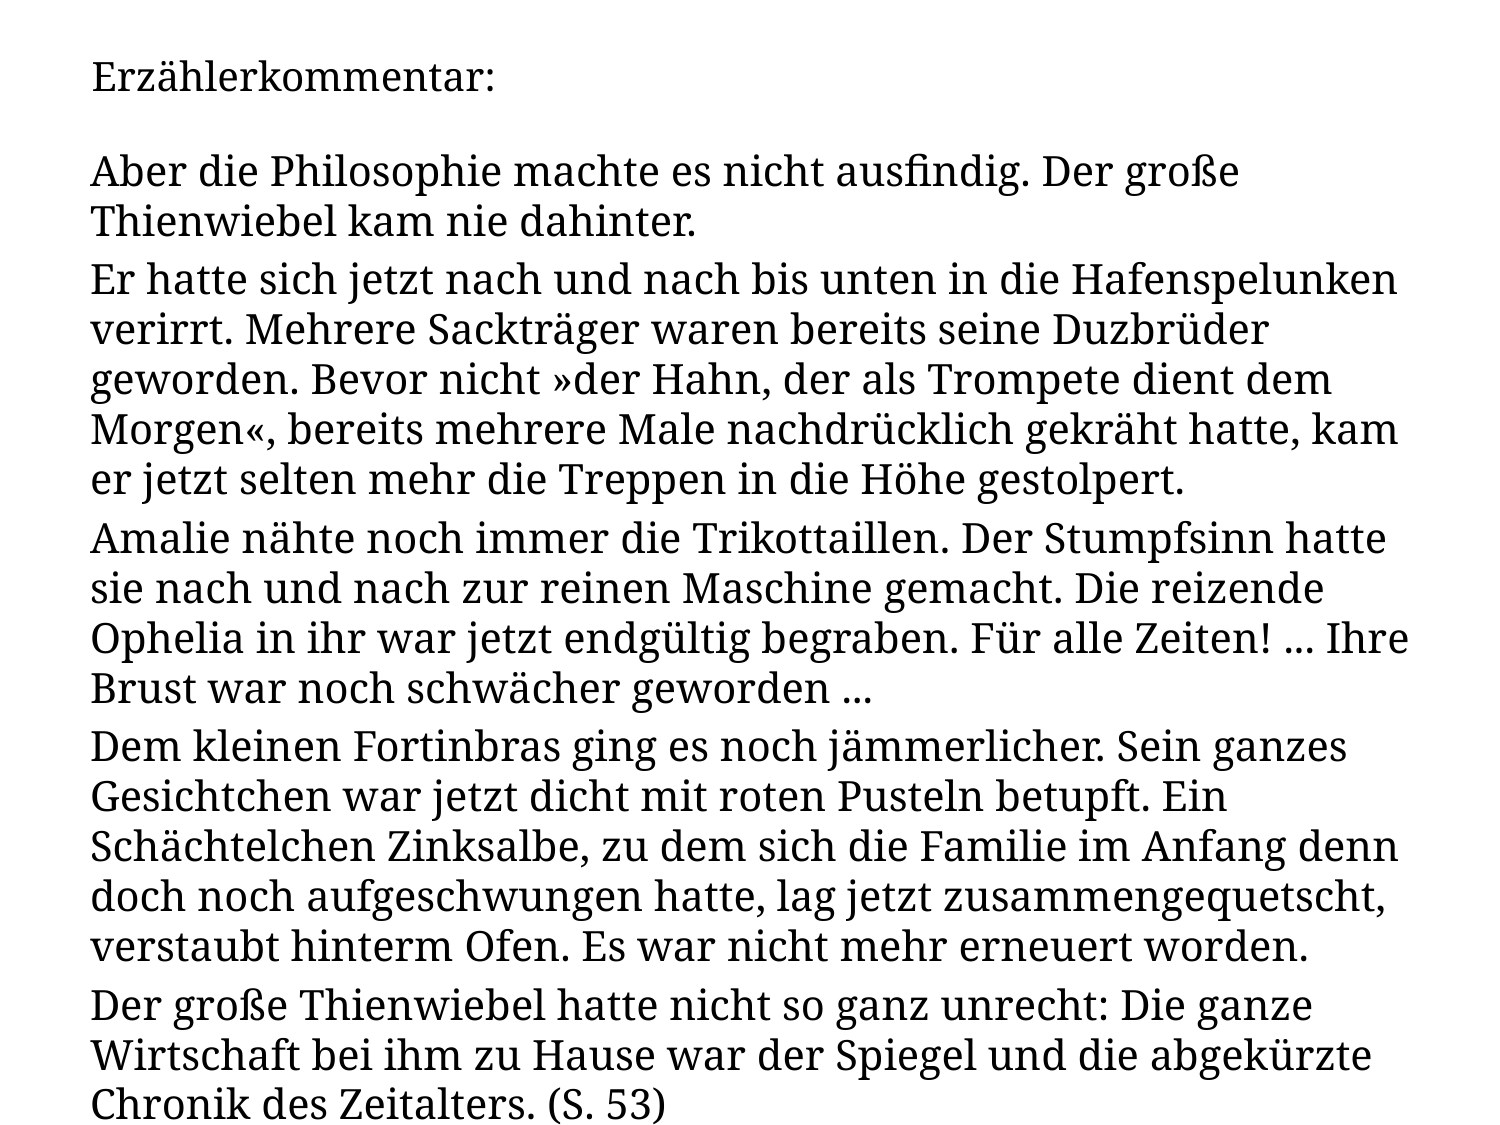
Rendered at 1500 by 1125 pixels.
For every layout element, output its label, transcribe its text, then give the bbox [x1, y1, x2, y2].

title Erzählerkommentar: [76, 0, 1427, 188]
list Aber die Philosophie machte es nicht ausfindig. Der große Thienwiebel kam nie dahinter. Er hatte sich jetzt nach und nach bis unten in die Hafenspelunken verirrt. Mehrere Sackträger waren bereits seine Duzbrüder geworden. Bevor nicht »der Hahn, der als Trompete dient dem Morgen«, bereits mehrere Male nachdrücklich gekräht hatte, kam er jetzt selten mehr die Treppen in die Höhe gestolpert. Amalie nähte noch immer die Trikottaillen. Der Stumpfsinn hatte sie nach und nach zur reinen Maschine gemacht. Die reizende Ophelia in ihr war jetzt endgültig begraben. Für alle Zeiten! ... Ihre Brust war noch schwächer geworden ... Dem kleinen Fortinbras ging es noch jämmerlicher. Sein ganzes Gesichtchen war jetzt dicht mit roten Pusteln betupft. Ein Schächtelchen Zinksalbe, zu dem sich die Familie im Anfang denn doch noch aufgeschwungen hatte, lag jetzt zusammengequetscht, verstaubt hinterm Ofen. Es war nicht mehr erneuert worden. Der große Thienwiebel hatte nicht so ganz unrecht: Die ganze Wirtschaft bei ihm zu Hause war der Spiegel und die abgekürzte Chronik des Zeitalters. (S. 53) [75, 137, 1425, 1125]
